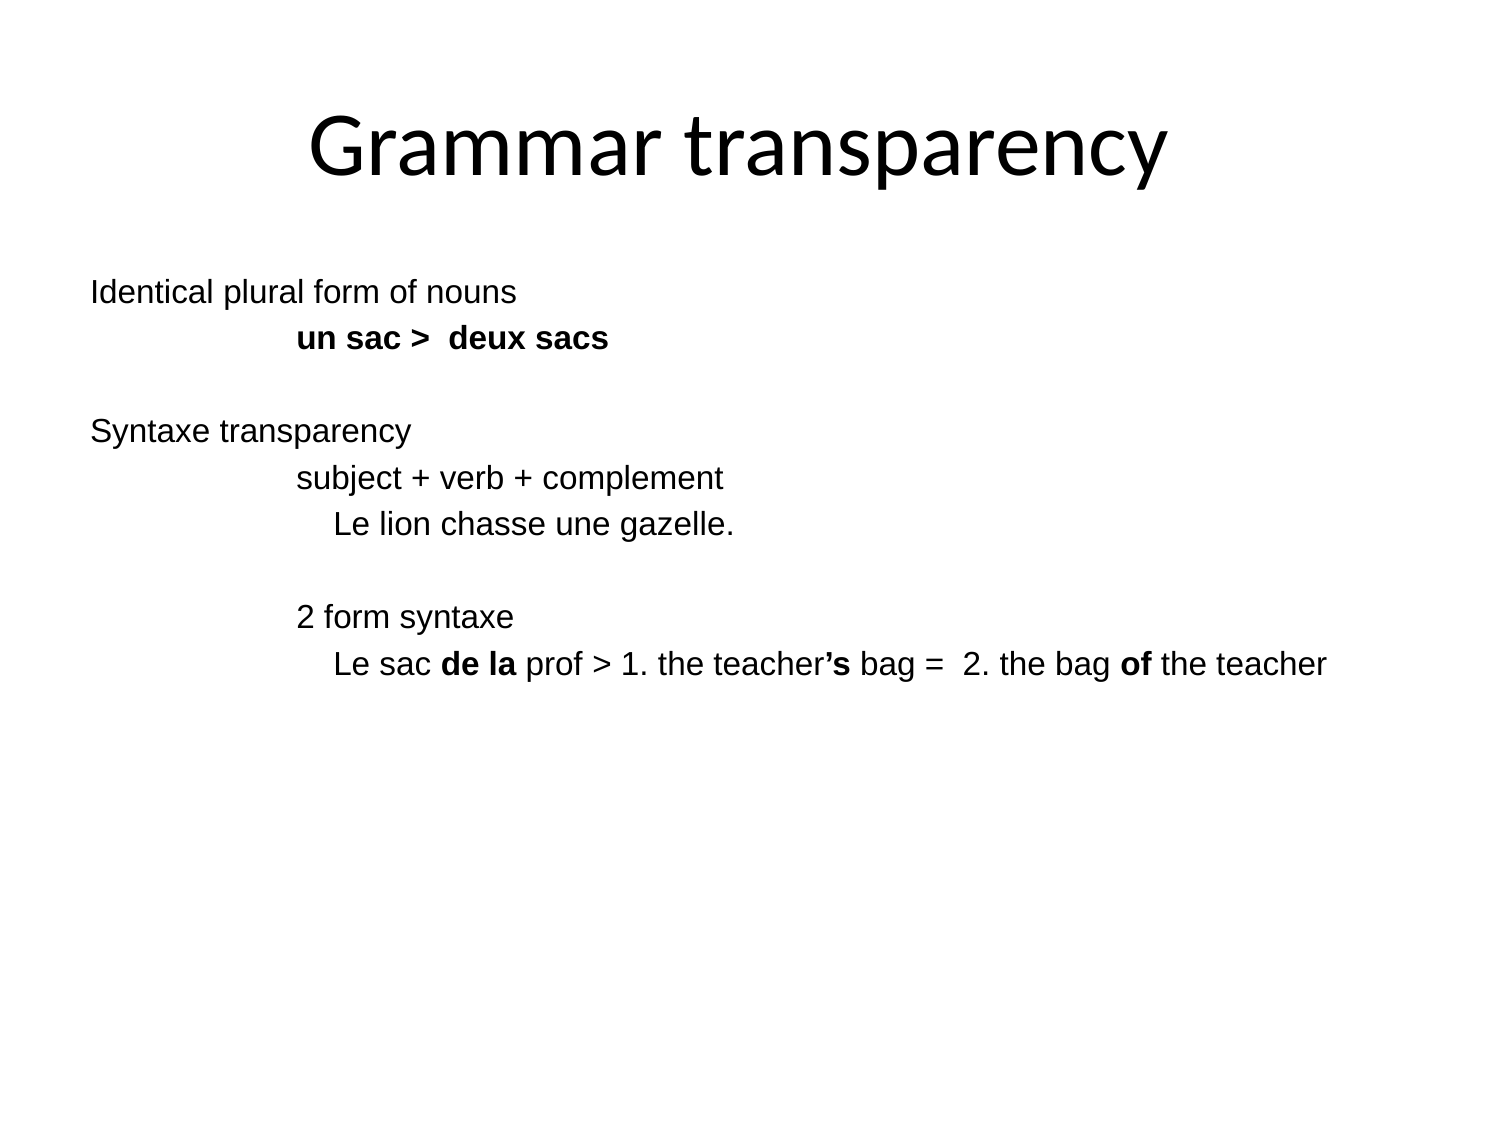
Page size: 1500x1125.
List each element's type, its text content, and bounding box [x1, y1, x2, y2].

list Identical plural form of nouns un sac > deux sacs Syntaxe transparency subject + verb + complement Le lion chasse une gazelle. 2 form syntaxe Le sac de la prof > 1. the teacher’s bag = 2. the bag of the teacher [75, 262, 1425, 1005]
title Grammar transparency [75, 45, 1425, 233]
